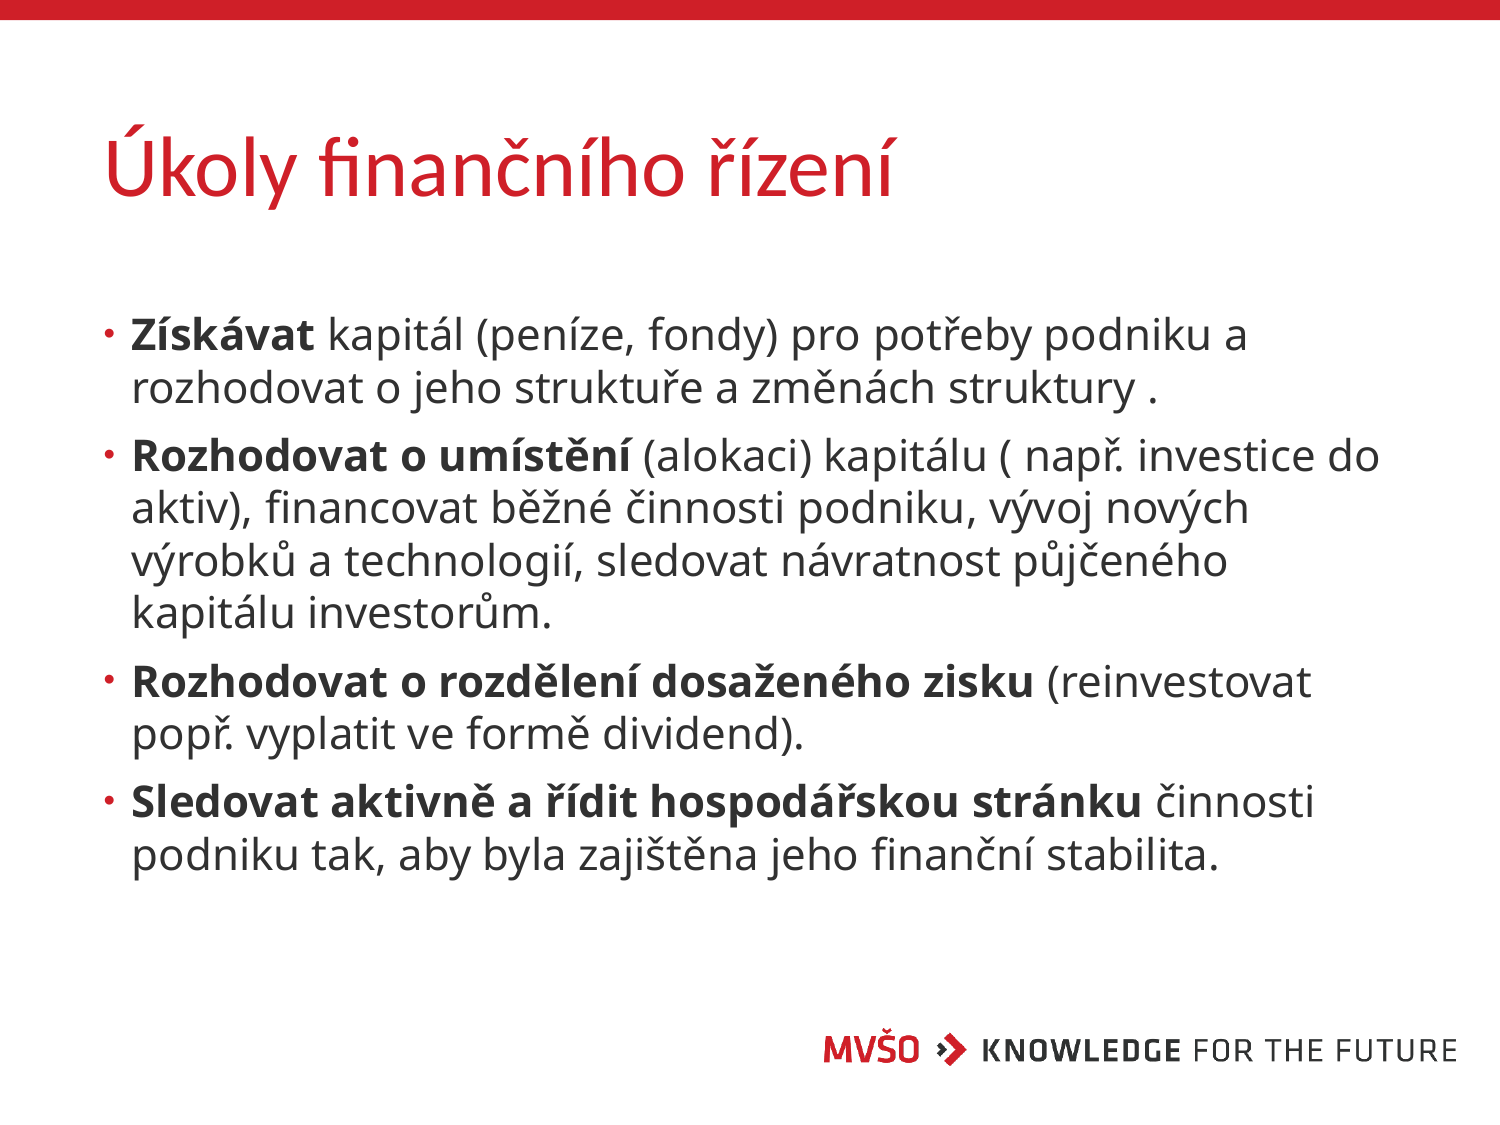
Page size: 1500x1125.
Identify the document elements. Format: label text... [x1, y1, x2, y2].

list Získávat kapitál (peníze, fondy) pro potřeby podniku a rozhodovat o jeho struktuře a změnách struktury . Rozhodovat o umístění (alokaci) kapitálu ( např. investice do aktiv), financovat běžné činnosti podniku, vývoj nových výrobků a technologií, sledovat návratnost půjčeného kapitálu investorům. Rozhodovat o rozdělení dosaženého zisku (reinvestovat popř. vyplatit ve formě dividend). Sledovat aktivně a řídit hospodářskou stránku činnosti podniku tak, aby byla zajištěna jeho finanční stabilita. [88, 299, 1412, 969]
title Úkoly finančního řízení [88, 59, 1412, 278]
picture [824, 1028, 1456, 1066]
